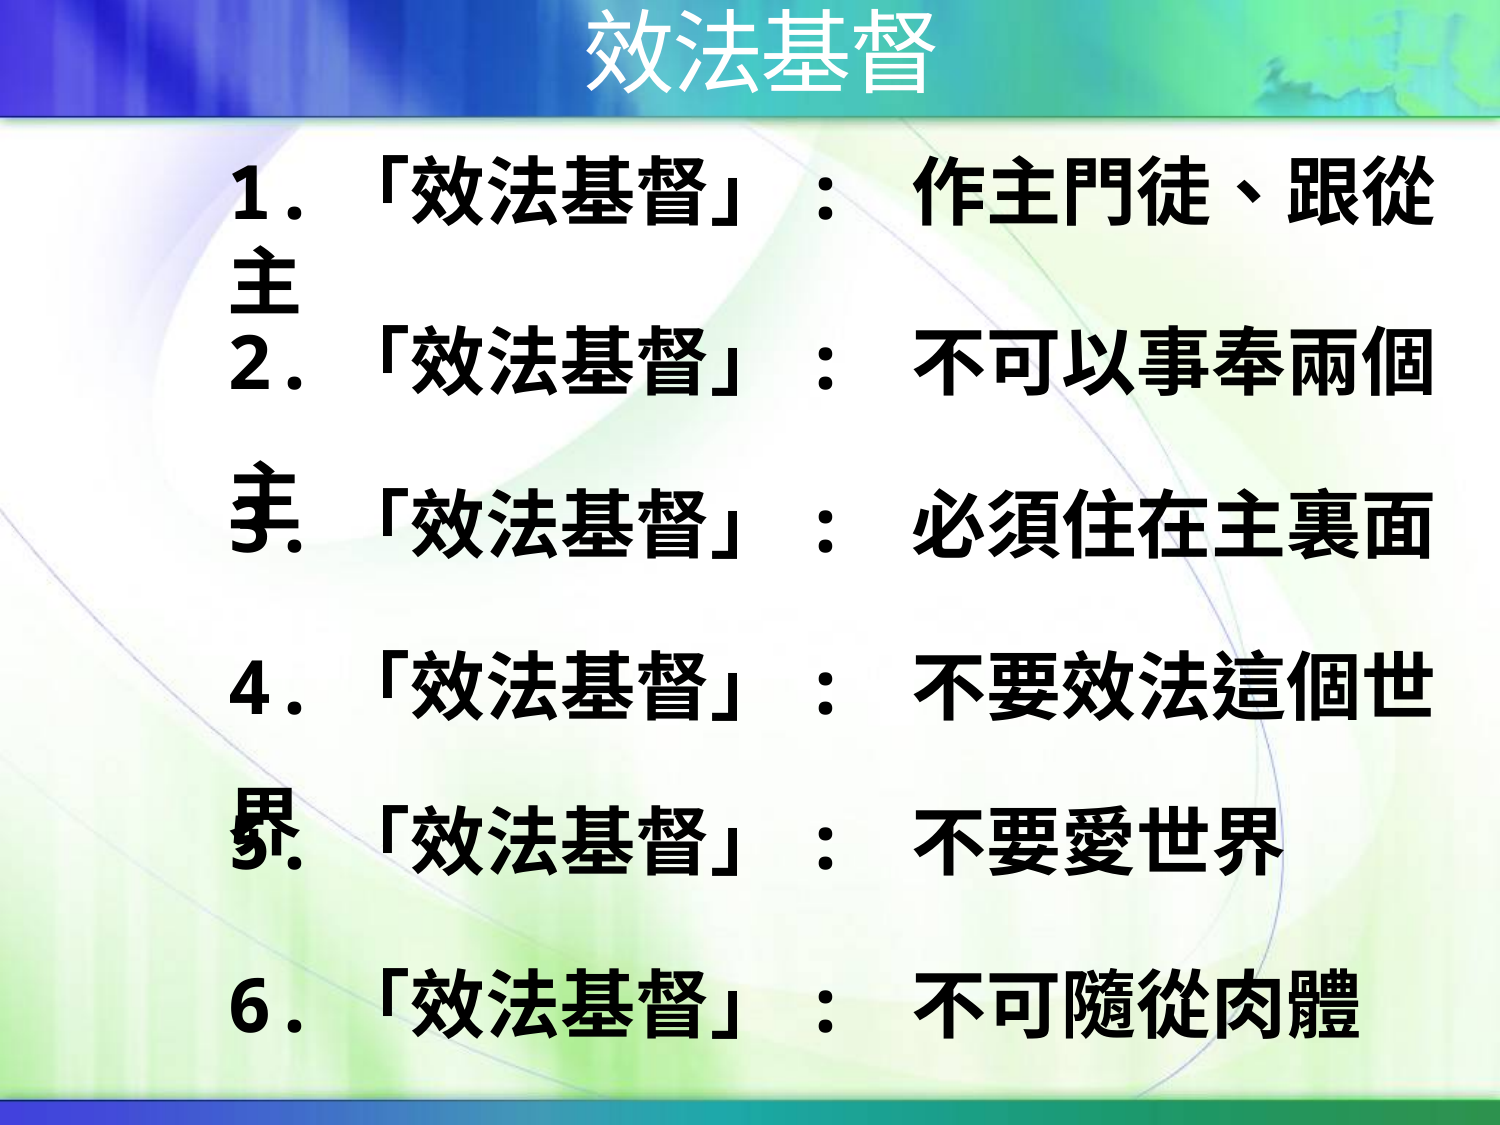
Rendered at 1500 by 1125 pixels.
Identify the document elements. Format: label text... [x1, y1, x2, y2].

text_box 5.「效法基督」: 不要愛世界 [212, 787, 1500, 893]
text_box 效法基督 [24, 0, 1500, 138]
text_box 3.「效法基督」: 必須住在主裏面 [212, 548, 1500, 575]
text_box 1.「效法基督」: 作主門徒、跟從主 [212, 138, 1500, 262]
text_box 4.「效法基督」: 不要效法這個世界 [212, 587, 1500, 787]
picture [0, 0, 1500, 1125]
text_box 2.「效法基督」: 不可以事奉兩個主 [212, 262, 1500, 548]
text_box 6.「效法基督」: 不可隨從肉體 [212, 949, 1500, 1055]
